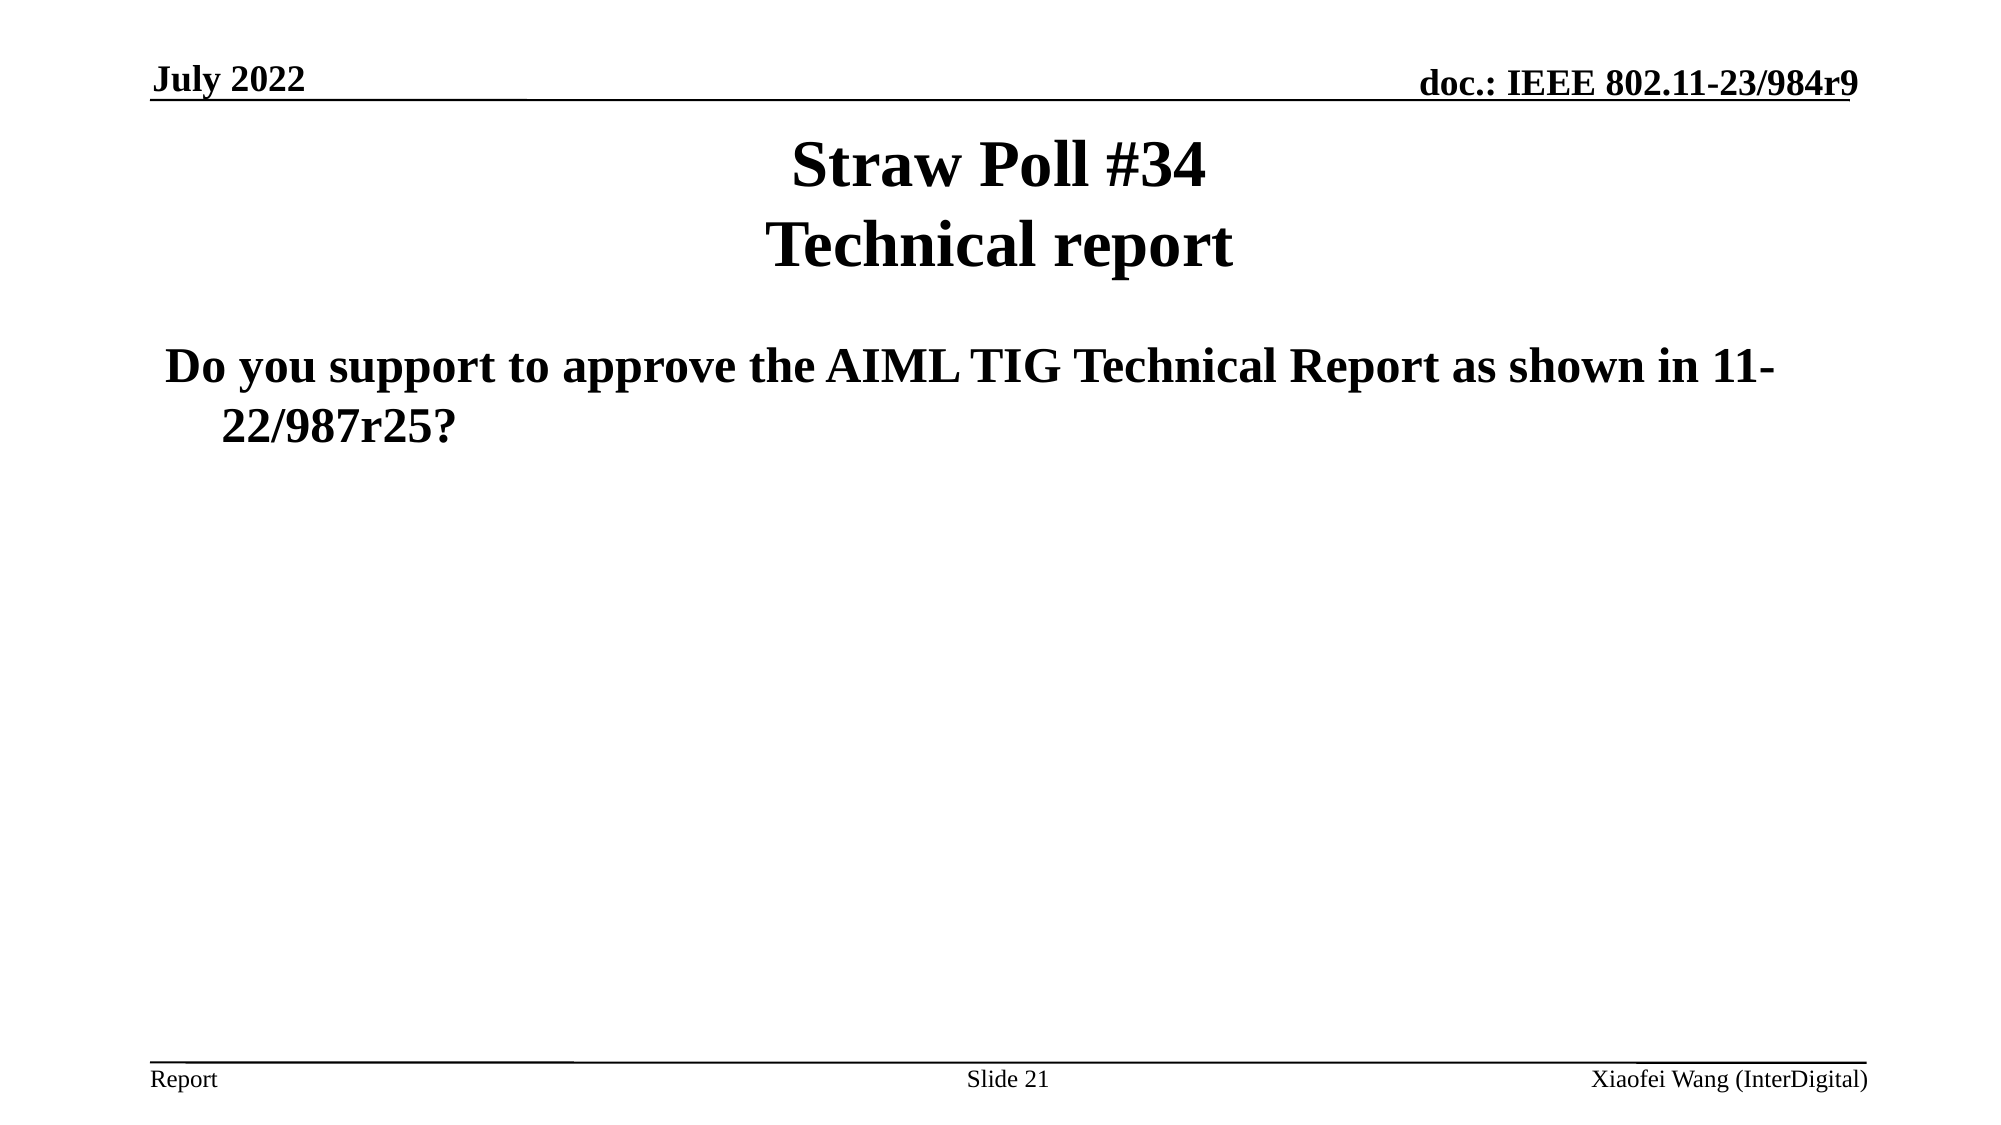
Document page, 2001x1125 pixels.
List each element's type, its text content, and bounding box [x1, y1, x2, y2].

title Straw Poll #34 Technical report [149, 112, 1850, 288]
slide_number Slide 21 [950, 1061, 1067, 1123]
footer Xiaofei Wang (InterDigital) [1171, 1061, 1869, 1093]
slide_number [152, 54, 563, 100]
list Do you support to approve the AIML TIG Technical Report as shown in 11-22/987r25? [149, 324, 1850, 1000]
